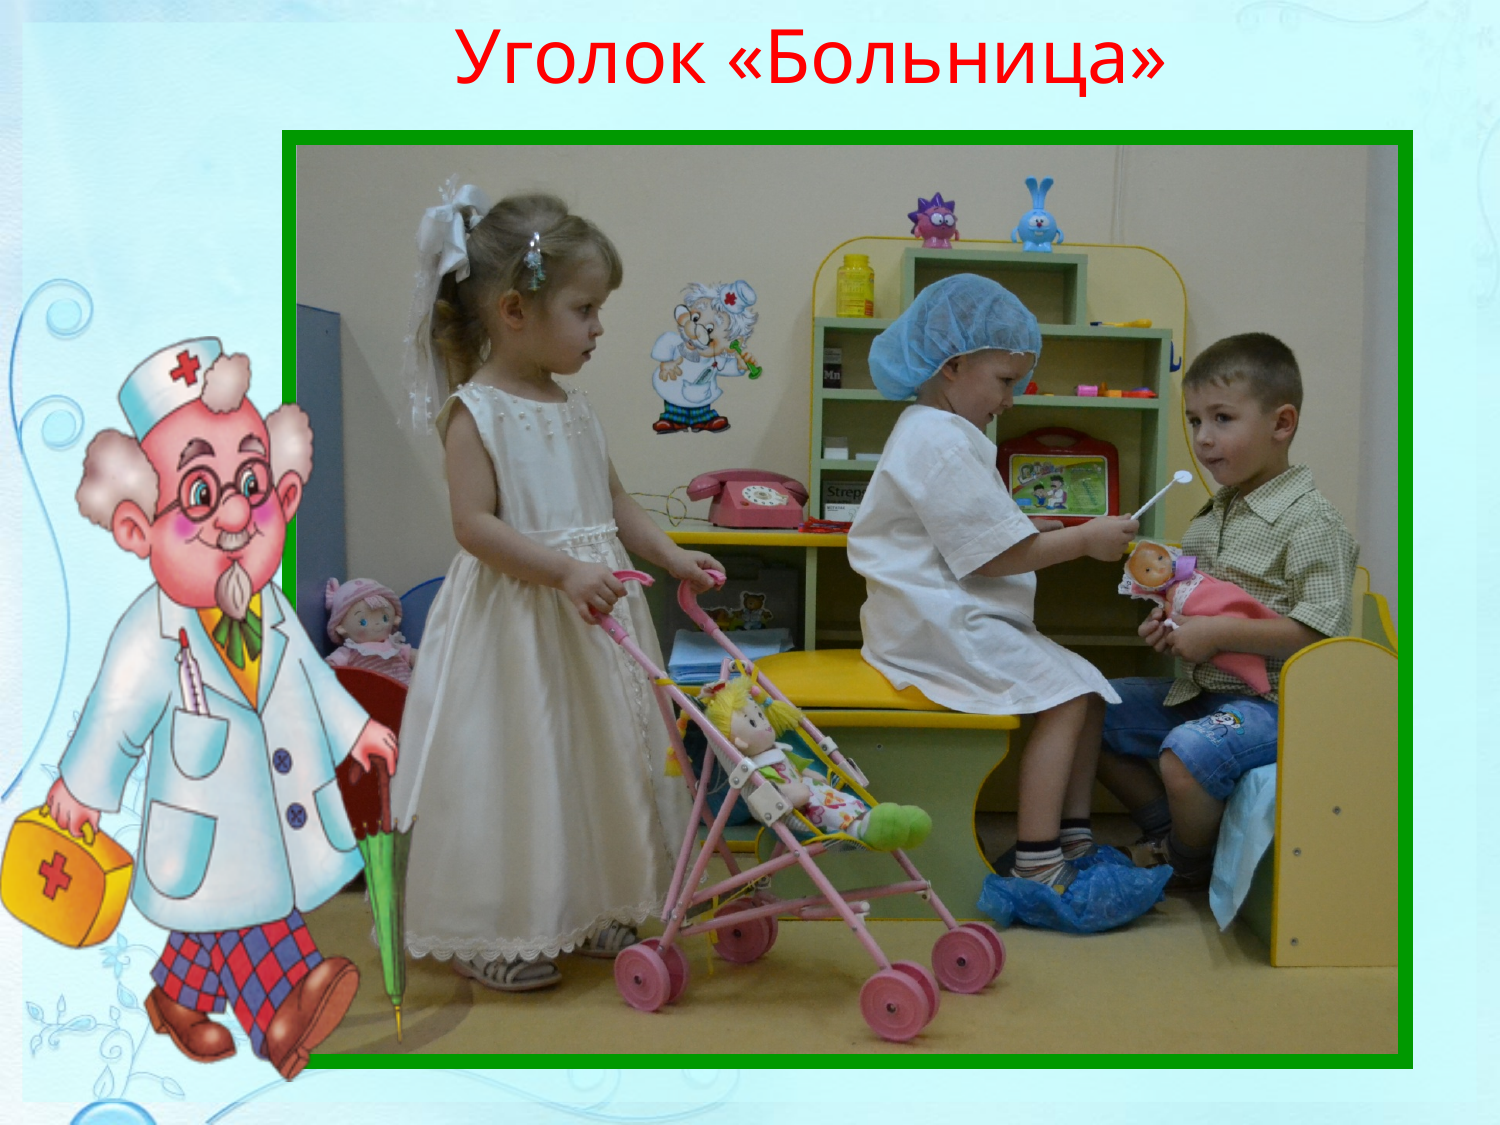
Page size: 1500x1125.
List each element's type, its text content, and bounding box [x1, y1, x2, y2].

picture [0, 0, 1500, 1125]
text_box Уголок «Больница» [440, 0, 1184, 106]
